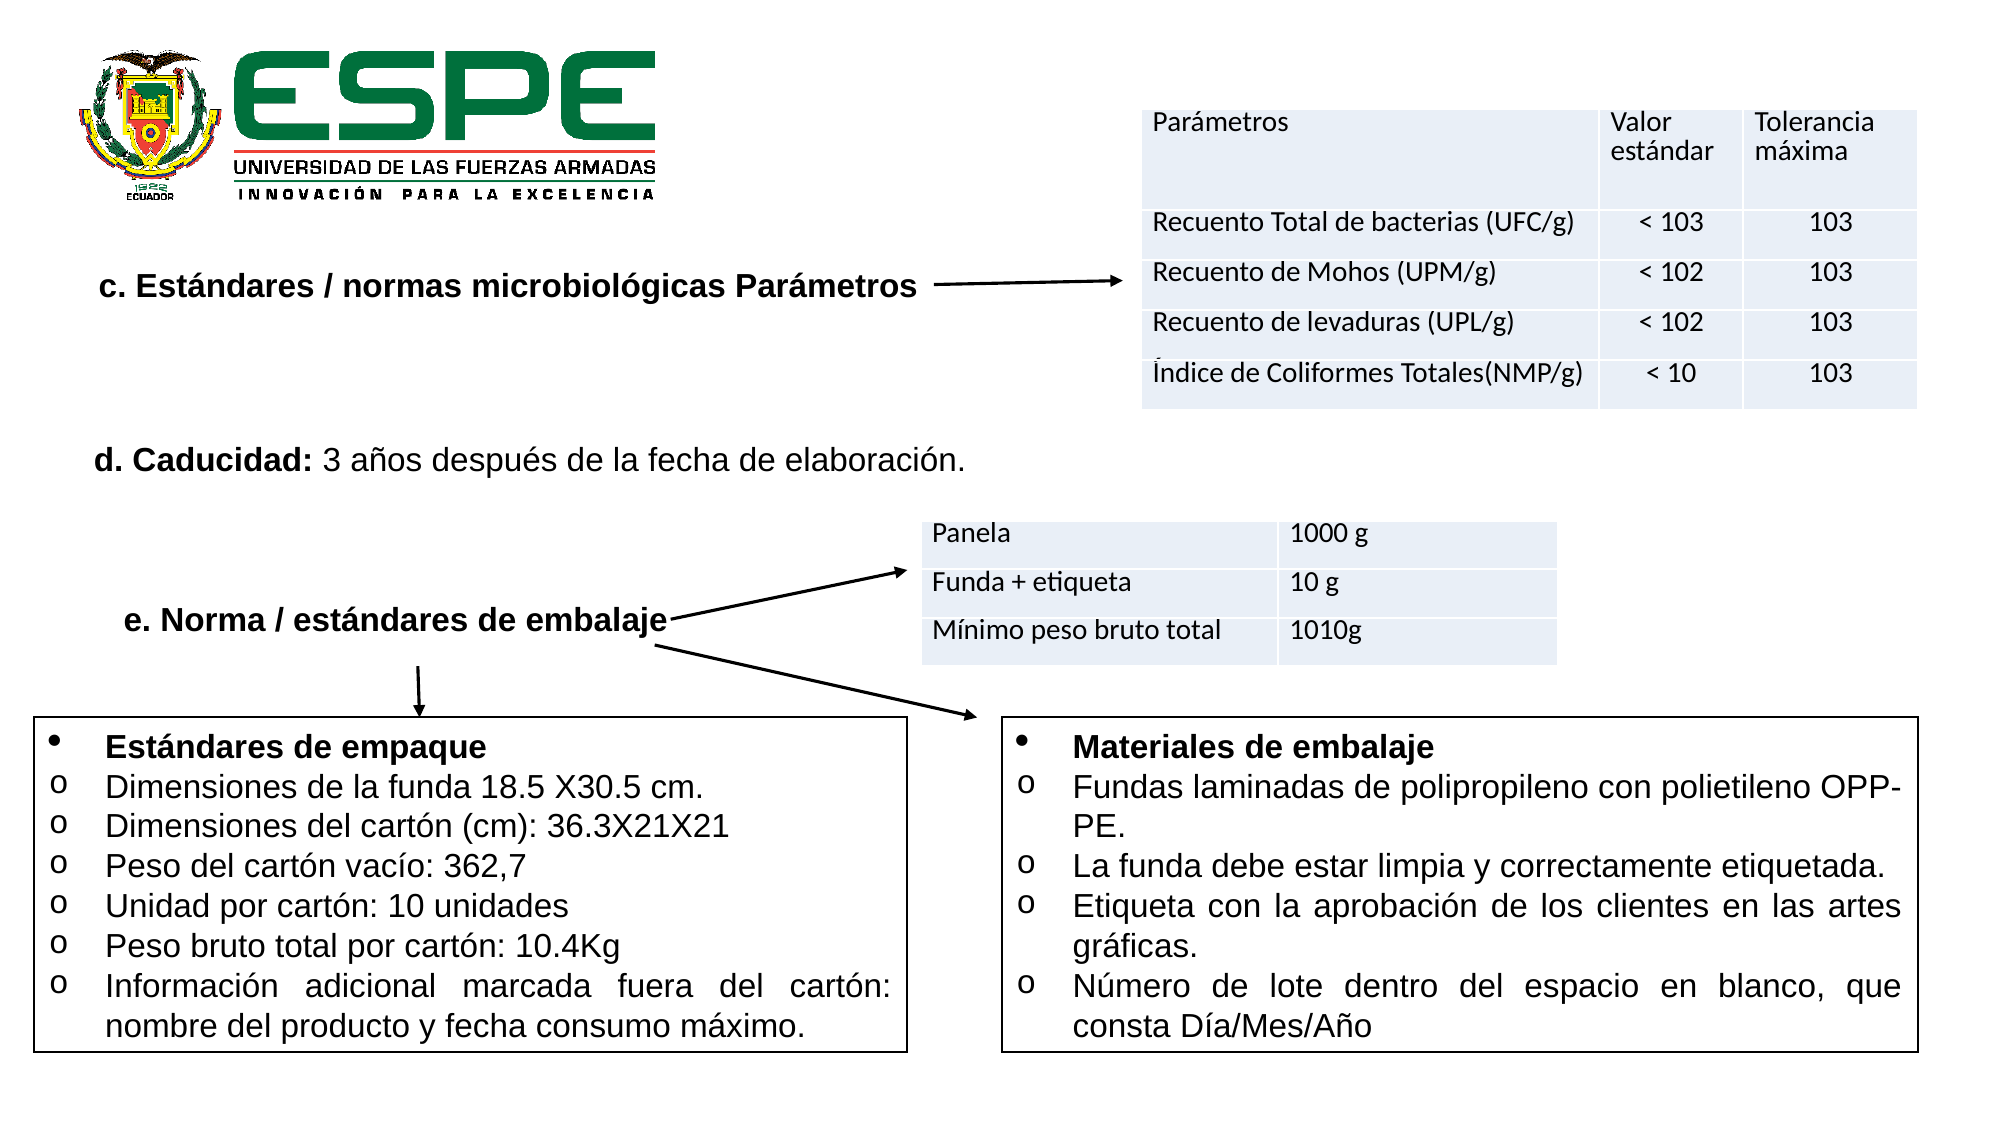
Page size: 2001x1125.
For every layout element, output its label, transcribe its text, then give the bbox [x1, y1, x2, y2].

table_cell Recuento de Mohos (UPM/g) [1142, 261, 1598, 309]
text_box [939, 280, 1123, 285]
table_cell 103 [1744, 311, 1917, 359]
picture [79, 50, 655, 200]
table_cell < 103 [1600, 211, 1742, 259]
table_cell Funda + etiqueta [922, 570, 1277, 617]
table_cell Recuento Total de bacterias (UFC/g) [1142, 211, 1598, 259]
text_box Materiales de embalaje Fundas laminadas de polipropileno con polietileno OPP-PE. La funda debe estar limpia y correctamente etiquetada. Etiqueta con la aprobación de los clientes en las artes gráficas. Número de lote dentro del espacio en blanco, que consta Día/Mes/Año [1001, 716, 1919, 1053]
table_cell Índice de Coliformes Totales(NMP/g) [1142, 361, 1598, 409]
table_cell < 10 [1600, 361, 1742, 409]
table_header Parámetros [1142, 110, 1598, 209]
table_header Panela [922, 522, 1277, 568]
table_cell 103 [1744, 261, 1917, 309]
table_cell < 102 [1600, 311, 1742, 359]
table_cell Mínimo peso bruto total [922, 619, 1277, 665]
table_header Valor estándar [1600, 110, 1742, 209]
text_box d. Caducidad: 3 años después de la fecha de elaboración. e. Norma / estándares de embalaje [79, 391, 1080, 646]
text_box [654, 644, 978, 718]
table_header 1000 g [1279, 522, 1557, 568]
table_cell Recuento de levaduras (UPL/g) [1142, 311, 1598, 359]
table_cell 103 [1744, 211, 1917, 259]
table_cell 10 g [1279, 570, 1557, 617]
table_cell 1010g [1279, 619, 1557, 665]
text_box c. Estándares / normas microbiológicas Parámetros [83, 257, 934, 312]
table_cell 103 [1744, 361, 1917, 409]
text_box Estándares de empaque Dimensiones de la funda 18.5 X30.5 cm. Dimensiones del cartón (cm): 36.3X21X21 Peso del cartón vacío: 362,7 Unidad por cartón: 10 unidades Peso bruto total por cartón: 10.4Kg Información adicional marcada fuera del cartón: nombre del producto y fecha consumo máximo. [33, 716, 908, 1053]
table_cell < 102 [1600, 261, 1742, 309]
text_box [670, 569, 908, 620]
table_header Tolerancia máxima [1744, 110, 1917, 209]
